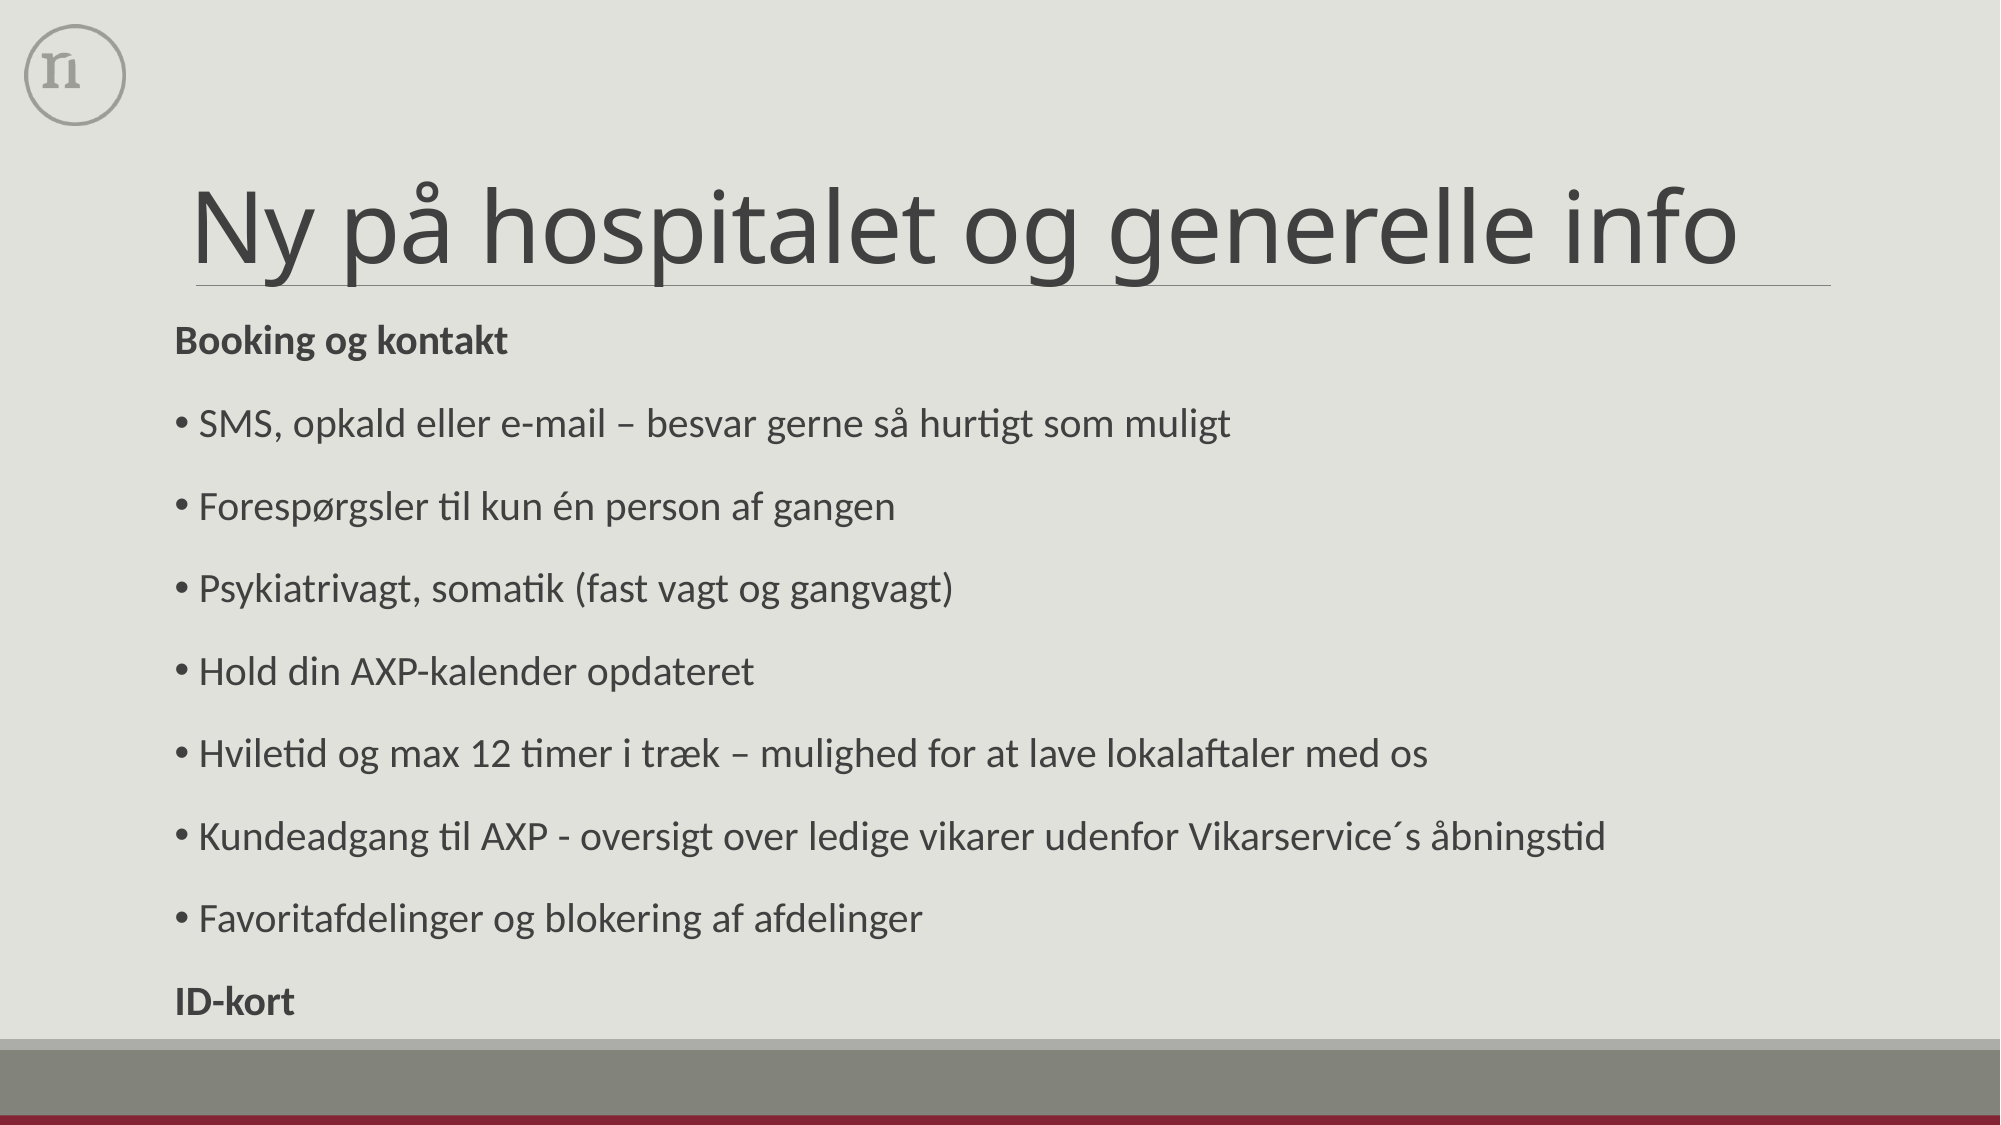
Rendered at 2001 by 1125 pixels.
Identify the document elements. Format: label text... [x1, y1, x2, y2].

title Ny på hospitalet og generelle info [174, 53, 1825, 292]
picture [24, 24, 126, 126]
list Booking og kontakt SMS, opkald eller e-mail – besvar gerne så hurtigt som muligt Forespørgsler til kun én person af gangen Psykiatrivagt, somatik (fast vagt og gangvagt) Hold din AXP-kalender opdateret Hviletid og max 12 timer i træk – mulighed for at lave lokalaftaler med os Kundeadgang til AXP - oversigt over ledige vikarer udenfor Vikarservice´s åbningstid Favoritafdelinger og blokering af afdelinger ID-kort [174, 311, 1923, 1125]
